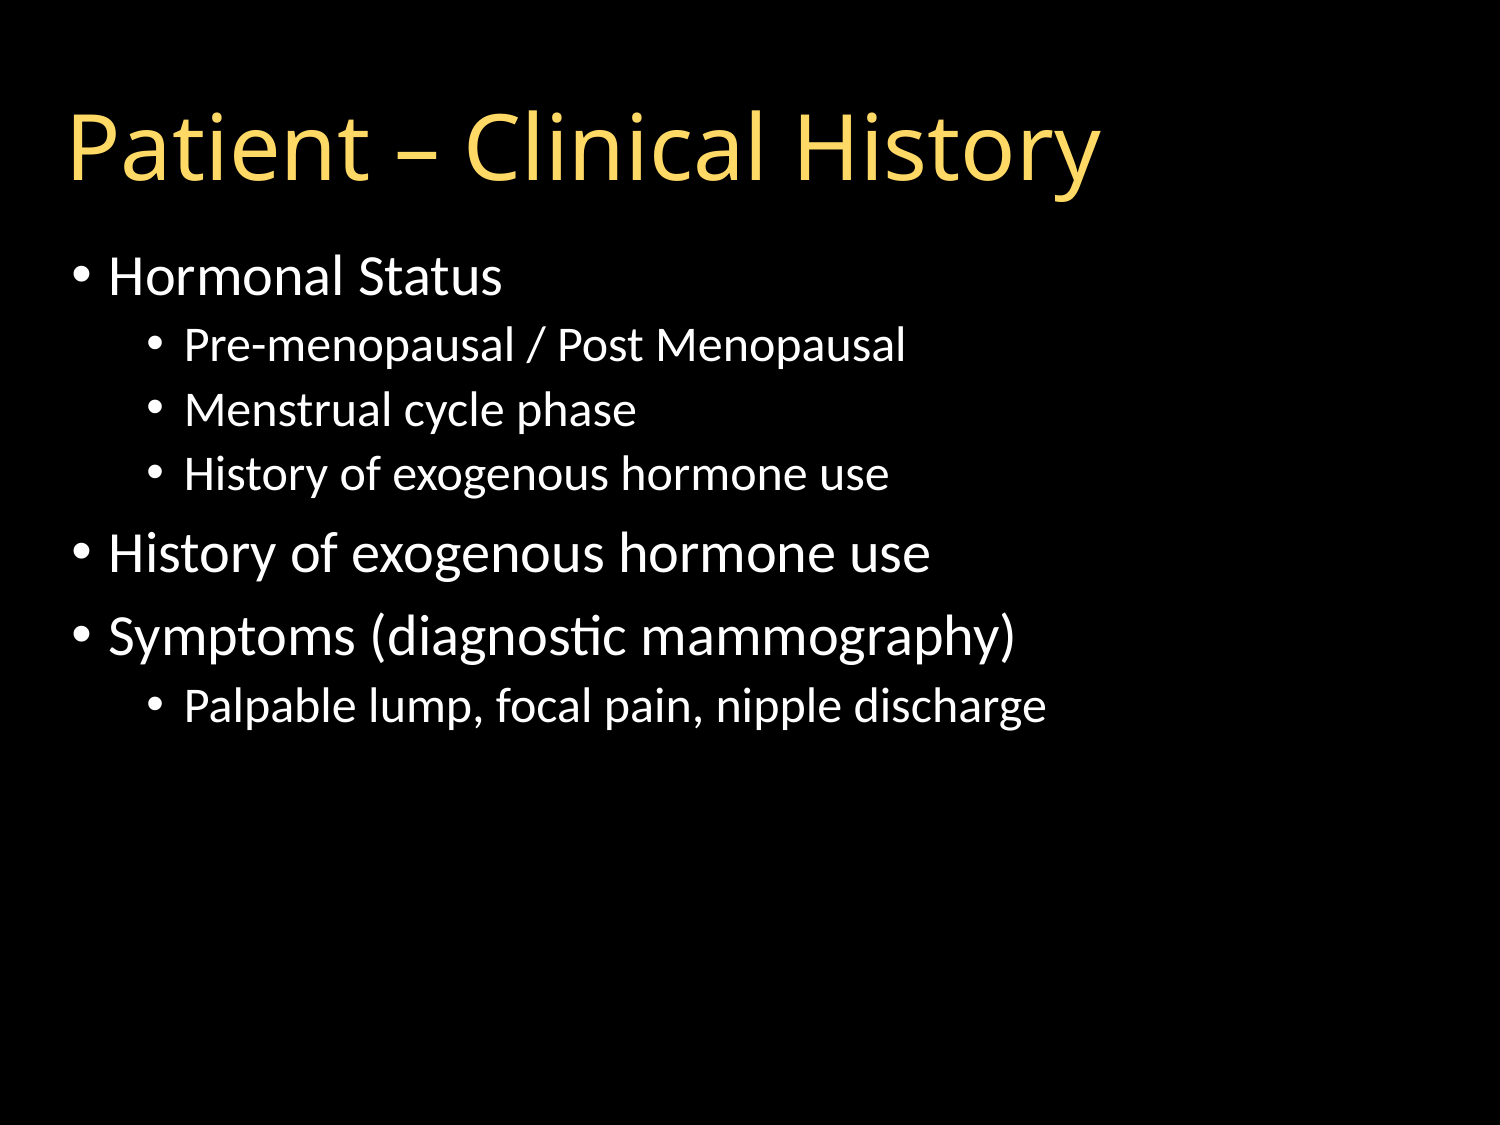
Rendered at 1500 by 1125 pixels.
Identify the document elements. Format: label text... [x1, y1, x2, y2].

title Patient – Clinical History [50, 42, 1345, 260]
list Hormonal Status Pre-menopausal / Post Menopausal Menstrual cycle phase History of exogenous hormone use History of exogenous hormone use Symptoms (diagnostic mammography) Palpable lump, focal pain, nipple discharge [56, 237, 1426, 1080]
